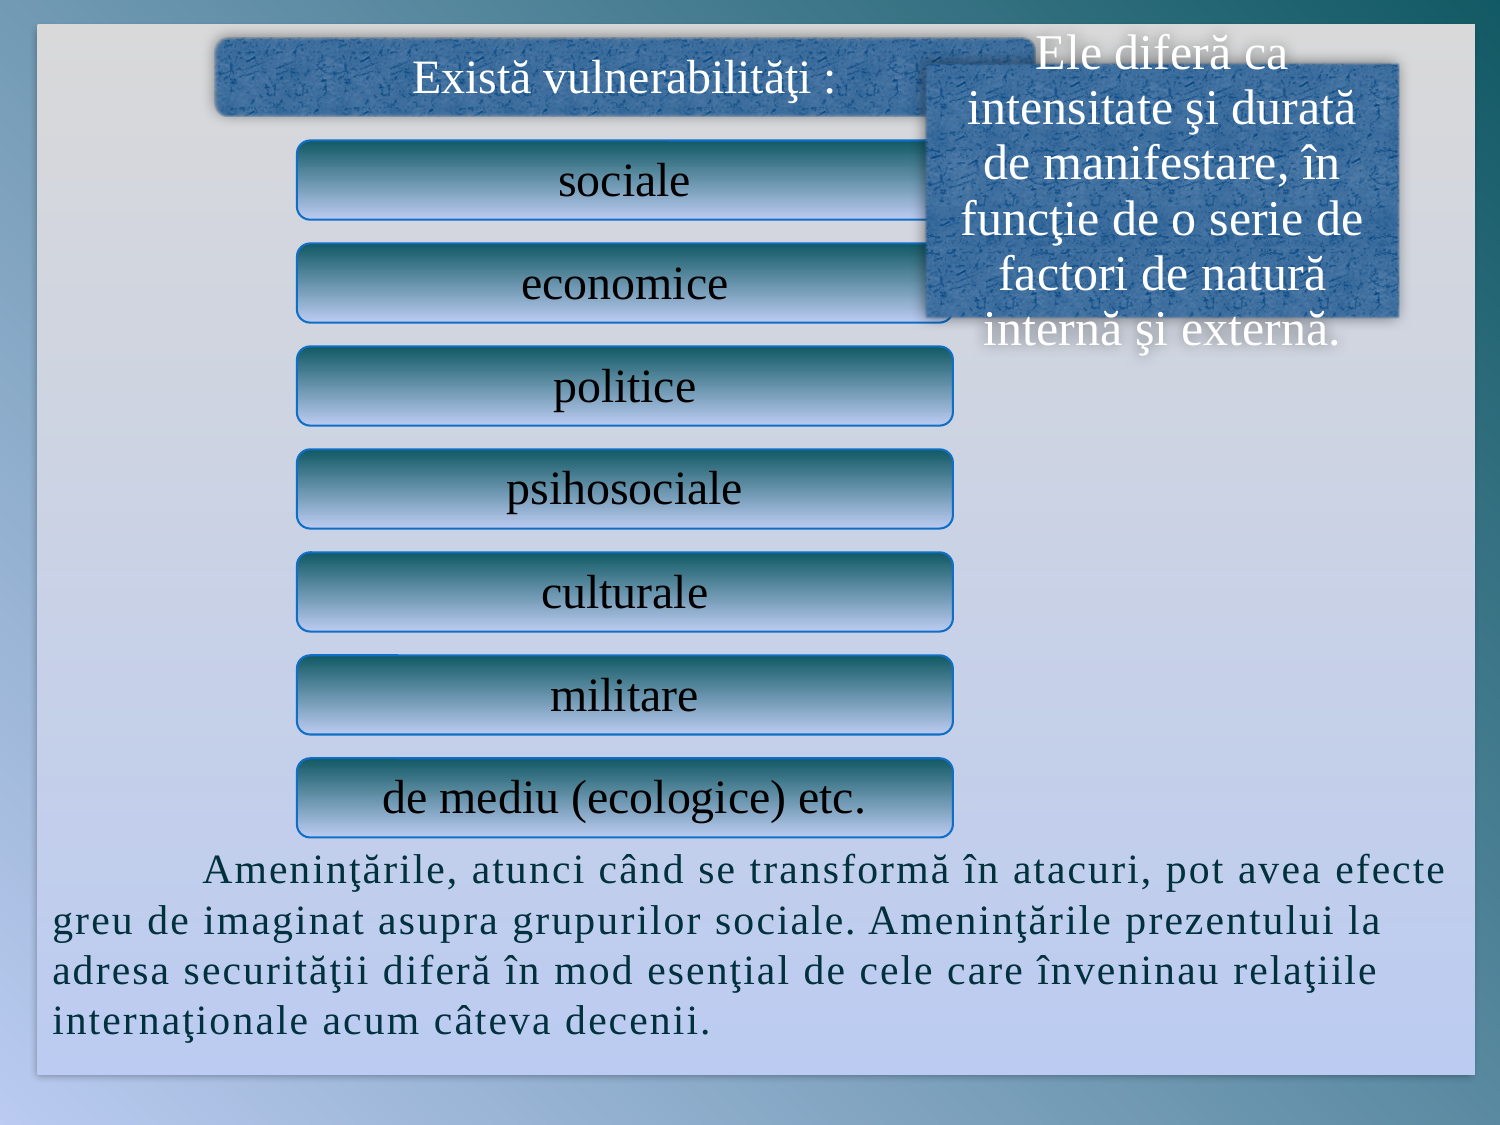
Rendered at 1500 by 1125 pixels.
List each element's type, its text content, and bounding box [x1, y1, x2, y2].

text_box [114, 39, 1138, 838]
subtitle Ameninţările, atunci când se transformă în atacuri, pot avea efecte greu de imaginat asupra grupurilor sociale. Ameninţările prezentului la adresa securităţii diferă în mod esenţial de cele care înveninau relaţiile internaţionale acum câteva decenii. [34, 22, 1478, 1078]
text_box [926, 64, 1401, 730]
